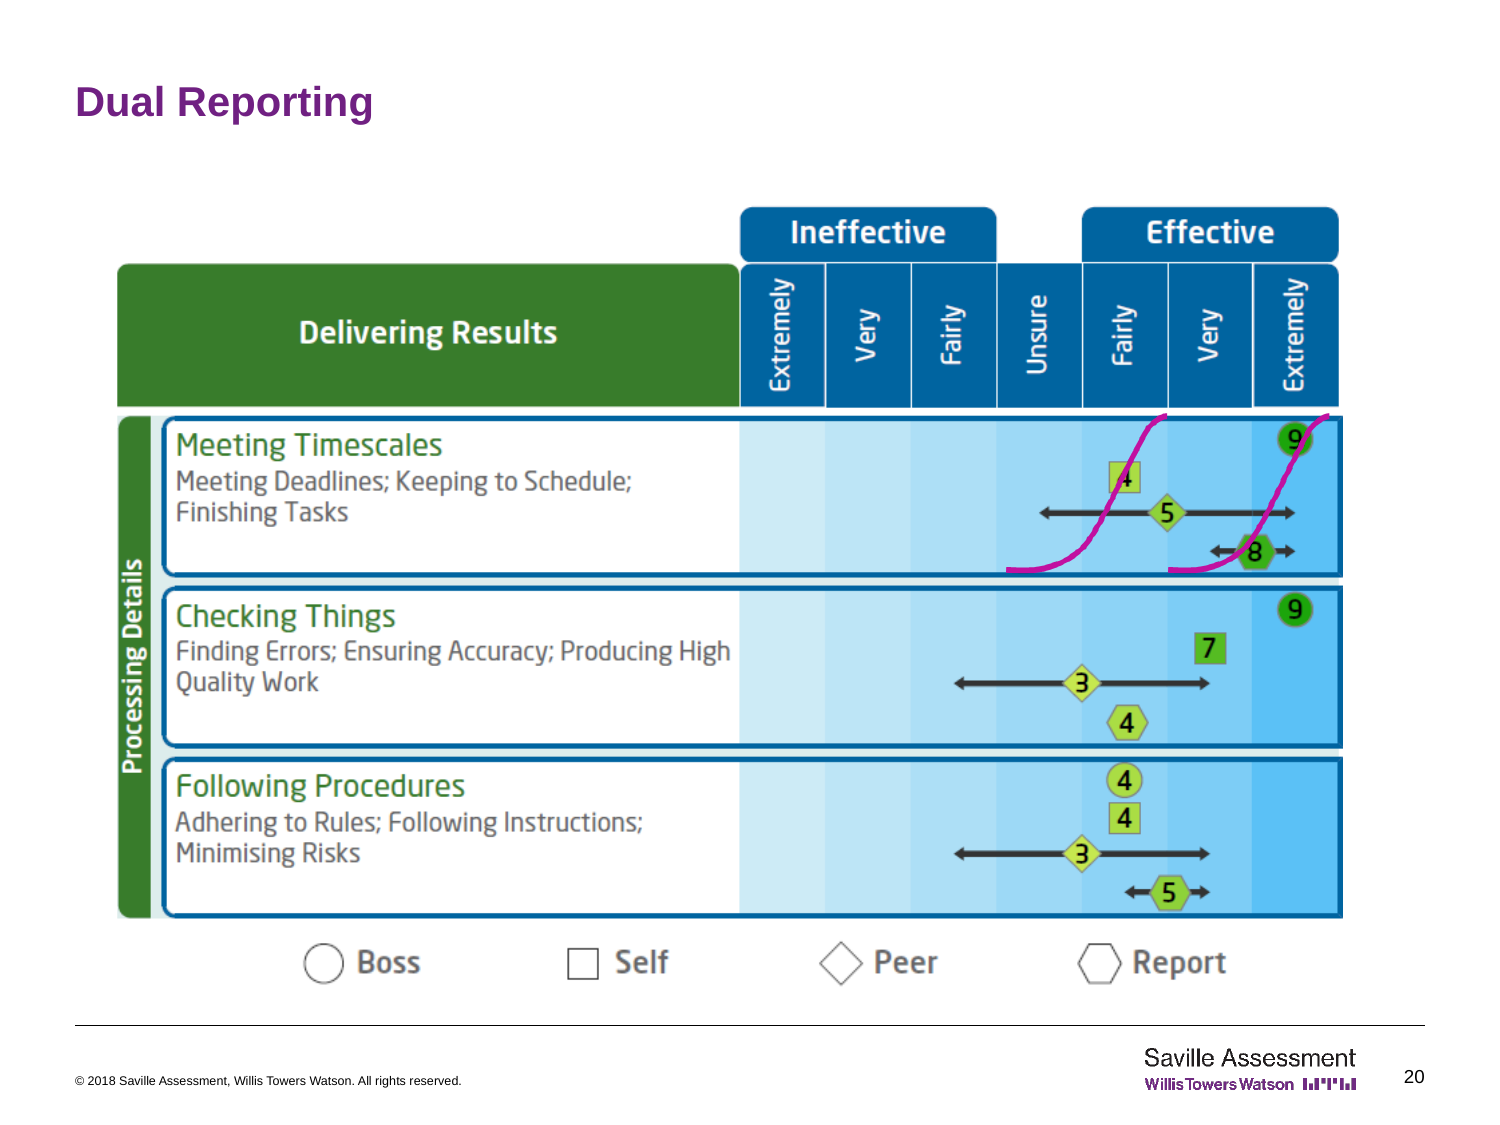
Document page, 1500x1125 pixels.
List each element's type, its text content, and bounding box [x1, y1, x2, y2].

picture [268, 930, 1259, 999]
footer © 2018 Saville Assessment, Willis Towers Watson. All rights reserved. [75, 1072, 941, 1088]
picture [108, 197, 1344, 925]
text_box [1004, 413, 1330, 574]
slide_number 20 [1362, 1064, 1425, 1087]
title Dual Reporting [75, 75, 1425, 126]
picture [1133, 1036, 1367, 1101]
